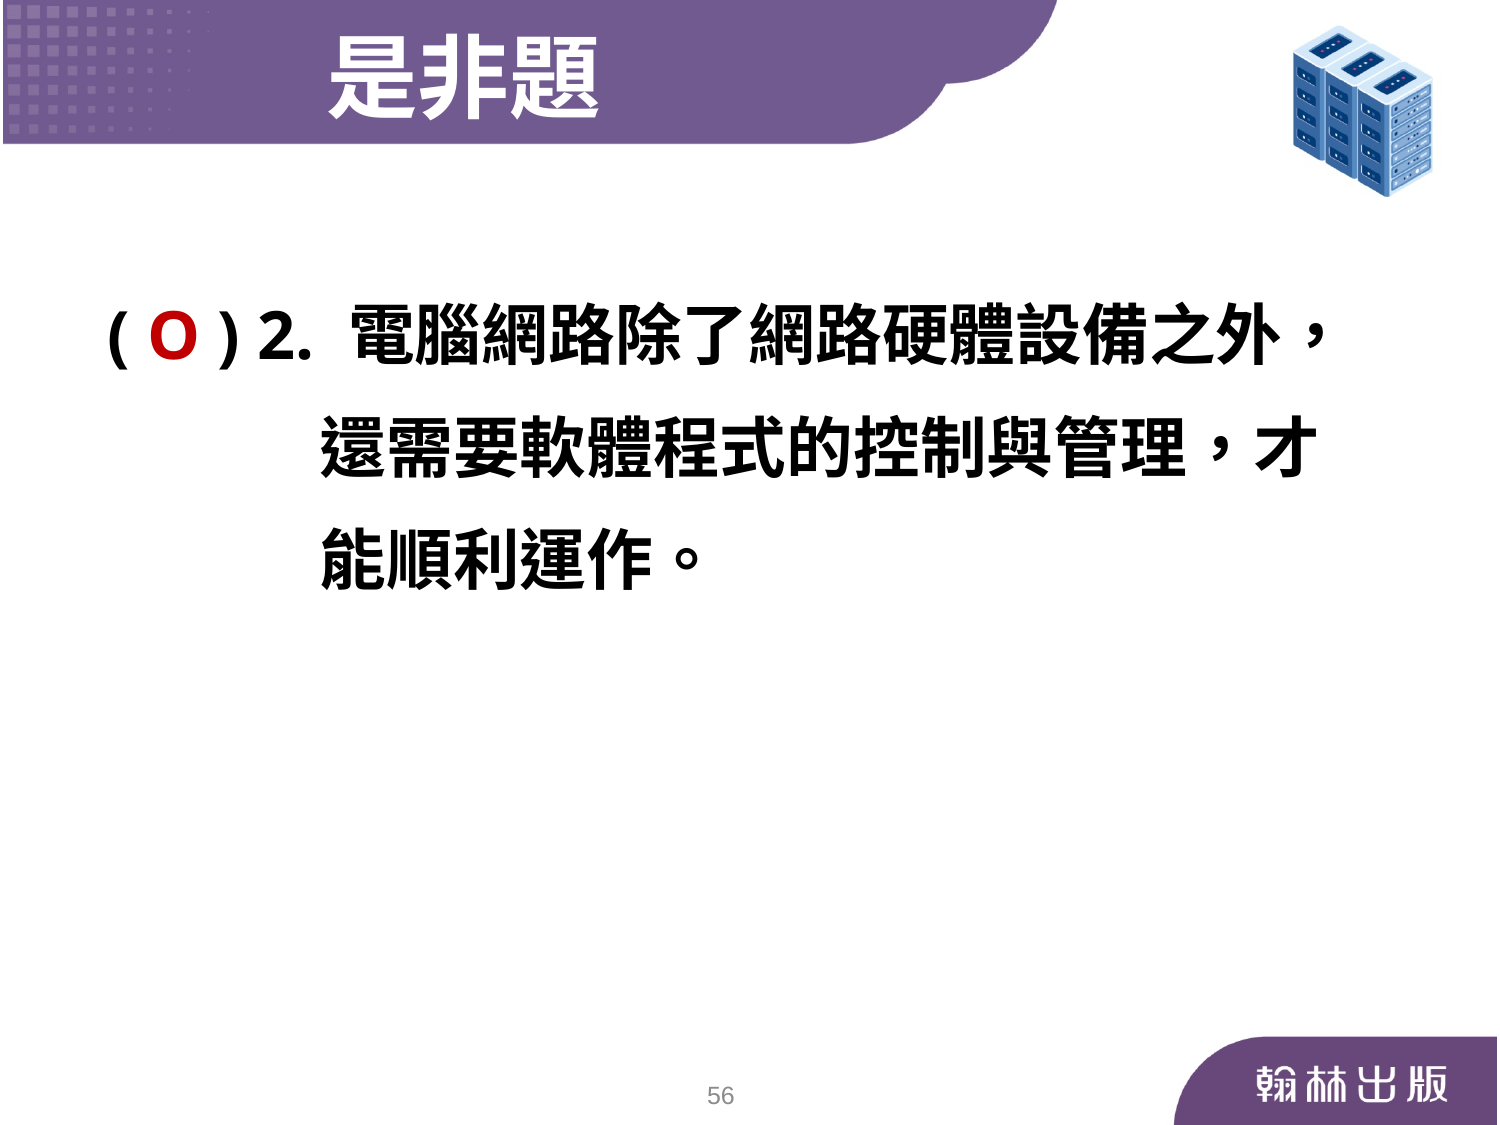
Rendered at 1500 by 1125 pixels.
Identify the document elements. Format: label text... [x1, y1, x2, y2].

picture [3, 0, 1497, 1125]
title 是非題 [311, 1, 1204, 163]
text_box 56 [412, 1065, 750, 1125]
list ( O ) 2. 電腦網路除了網路硬體設備之外， 還需要軟體程式的控制與管理，才 能順利運作。 [75, 269, 1444, 958]
